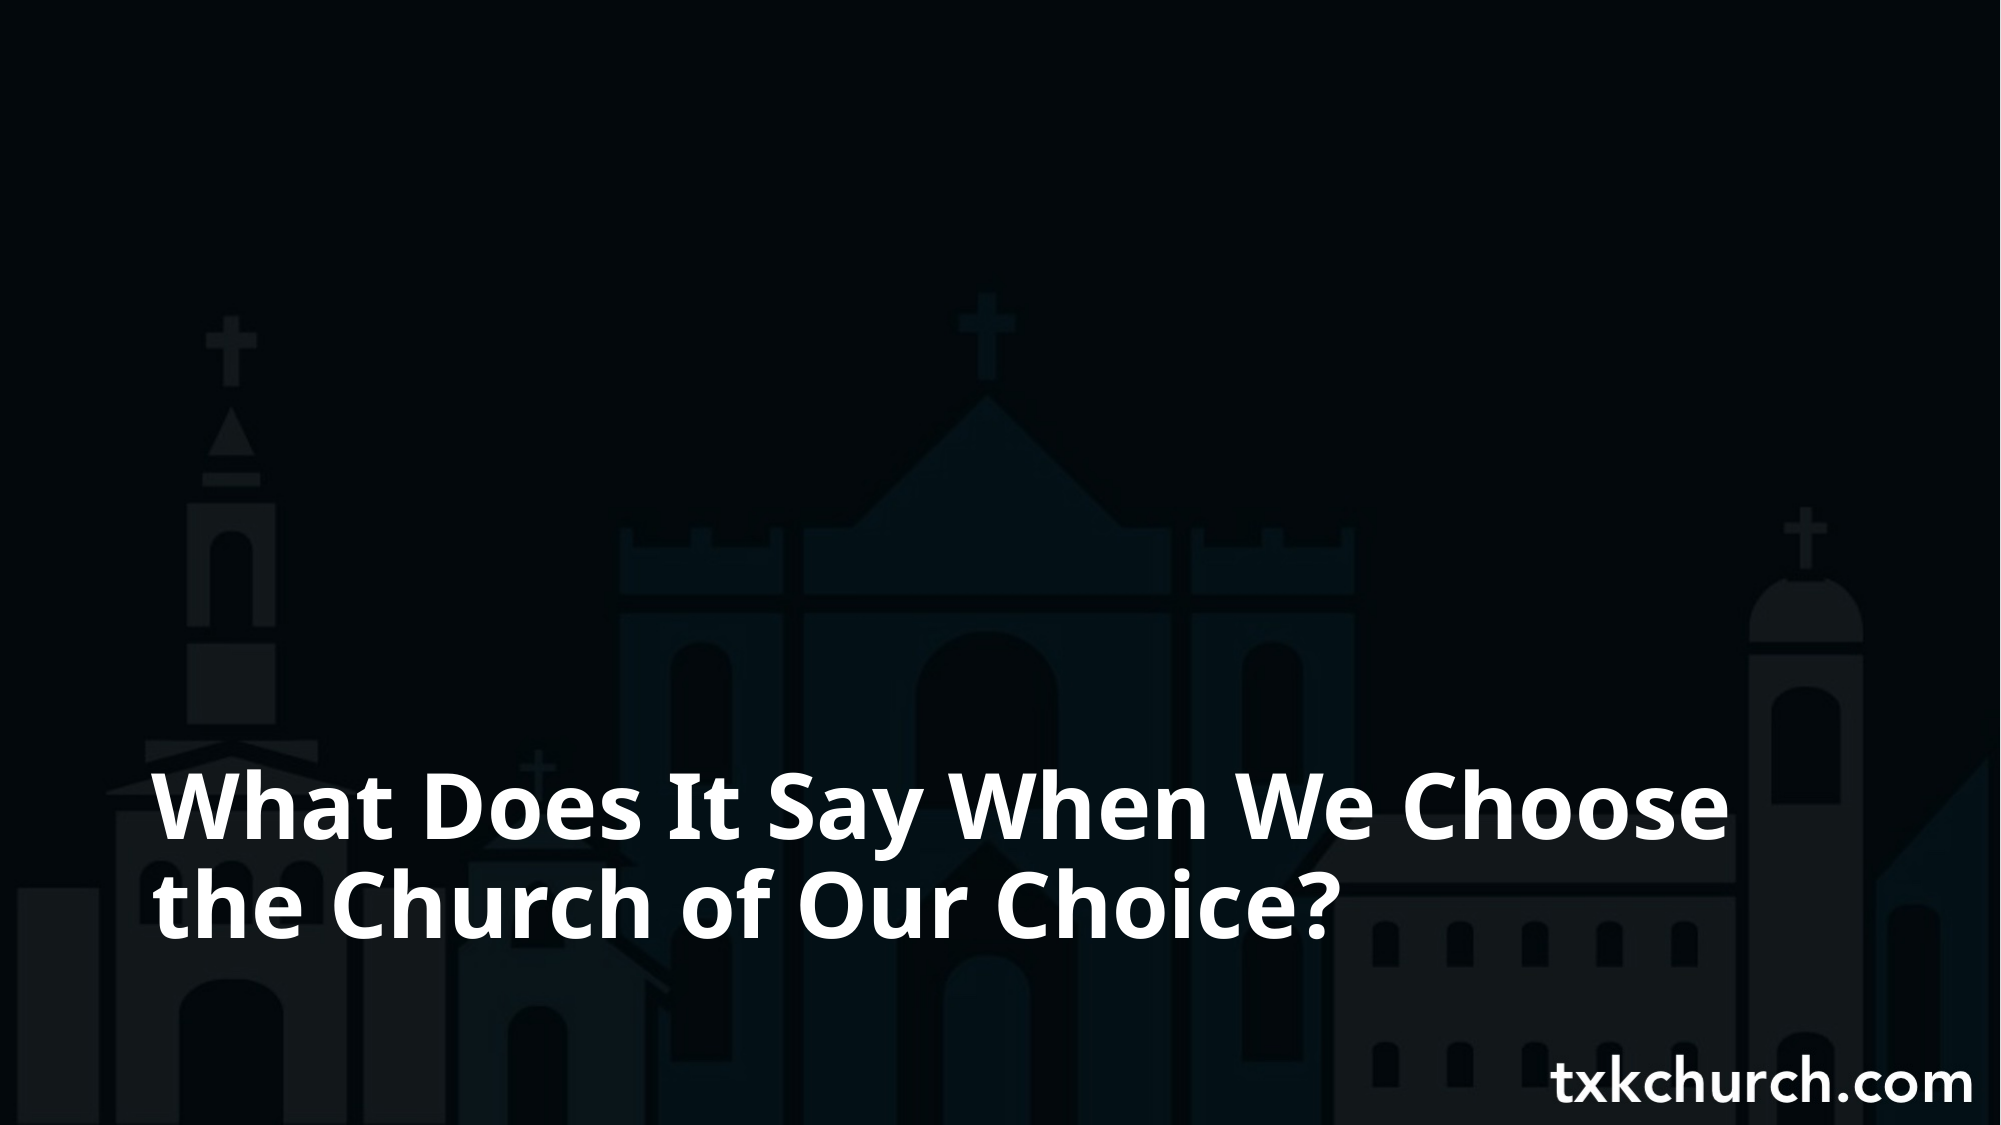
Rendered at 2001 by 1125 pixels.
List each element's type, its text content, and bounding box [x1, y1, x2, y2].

list What Does It Say When We Choose the Church of Our Choice? [136, 752, 1862, 999]
picture [0, 0, 2001, 1125]
